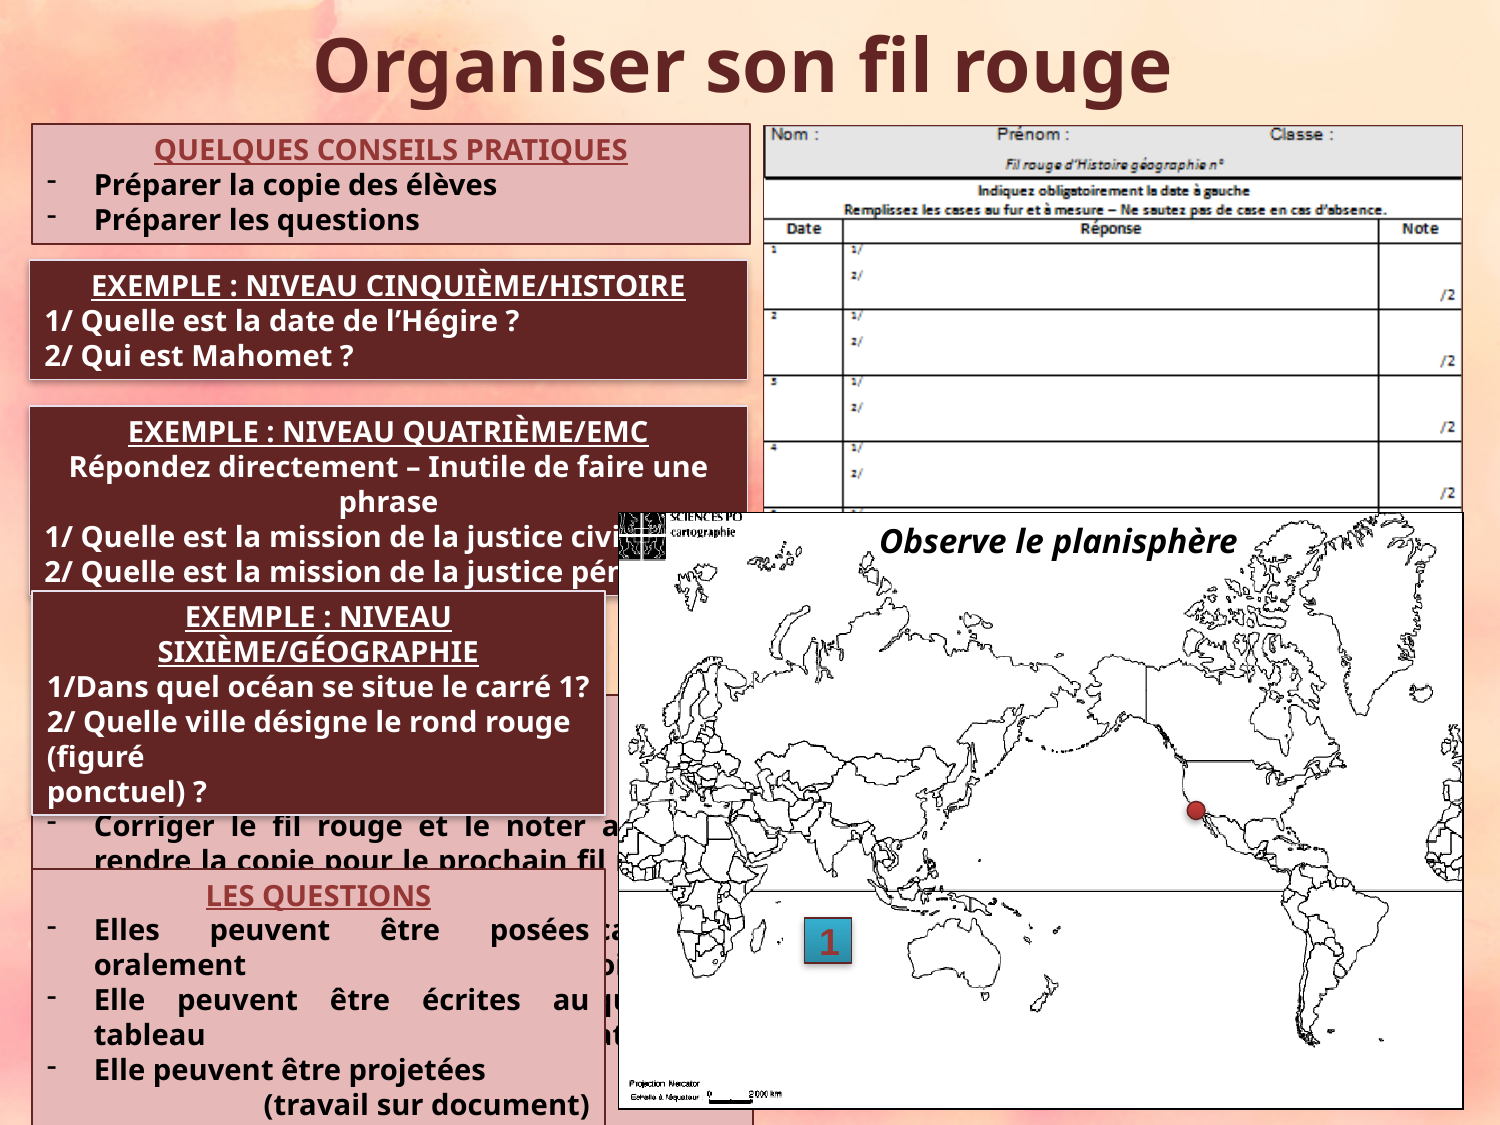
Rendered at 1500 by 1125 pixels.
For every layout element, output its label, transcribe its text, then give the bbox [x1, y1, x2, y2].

text_box Les questions Elles peuvent être posées oralement Elle peuvent être écrites au tableau Elle peuvent être projetées (travail sur document) [30, 867, 607, 1125]
text_box Organiser son fil rouge [32, 9, 1474, 115]
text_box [618, 513, 1463, 1109]
text_box Exemple : niveau sixième/géographie 1/Dans quel océan se situe le carré 1? 2/ Quelle ville désigne le rond rouge (figuré ponctuel) ? [31, 590, 606, 816]
text_box La copie des élèves La date Les réponses Corriger le fil rouge et le noter avant de rendre la copie pour le prochain fil rouge (5 mn/classe) Pour les absents, ne pas sauter de case. 12 questions notées sur 20 (2 points par question) : cela inclue deux questions Bonus (moyen pour l’élève de se rattraper -le droit à l’erreur- ou pour les absents d’obtenir une note sur 20) [30, 693, 755, 1125]
text_box Quelques conseils pratiques Préparer la copie des élèves Préparer les questions [30, 122, 752, 246]
text_box Exemple : niveau quatrième/EMC Répondez directement – Inutile de faire une phrase 1/ Quelle est la mission de la justice civile ? 2/ Quelle est la mission de la justice pénale ? [29, 405, 748, 596]
picture [0, 0, 1500, 1125]
text_box Exemple : niveau cinquième/Histoire 1/ Quelle est la date de l’Hégire ? 2/ Qui est Mahomet ? [29, 259, 748, 380]
picture [606, 596, 618, 693]
